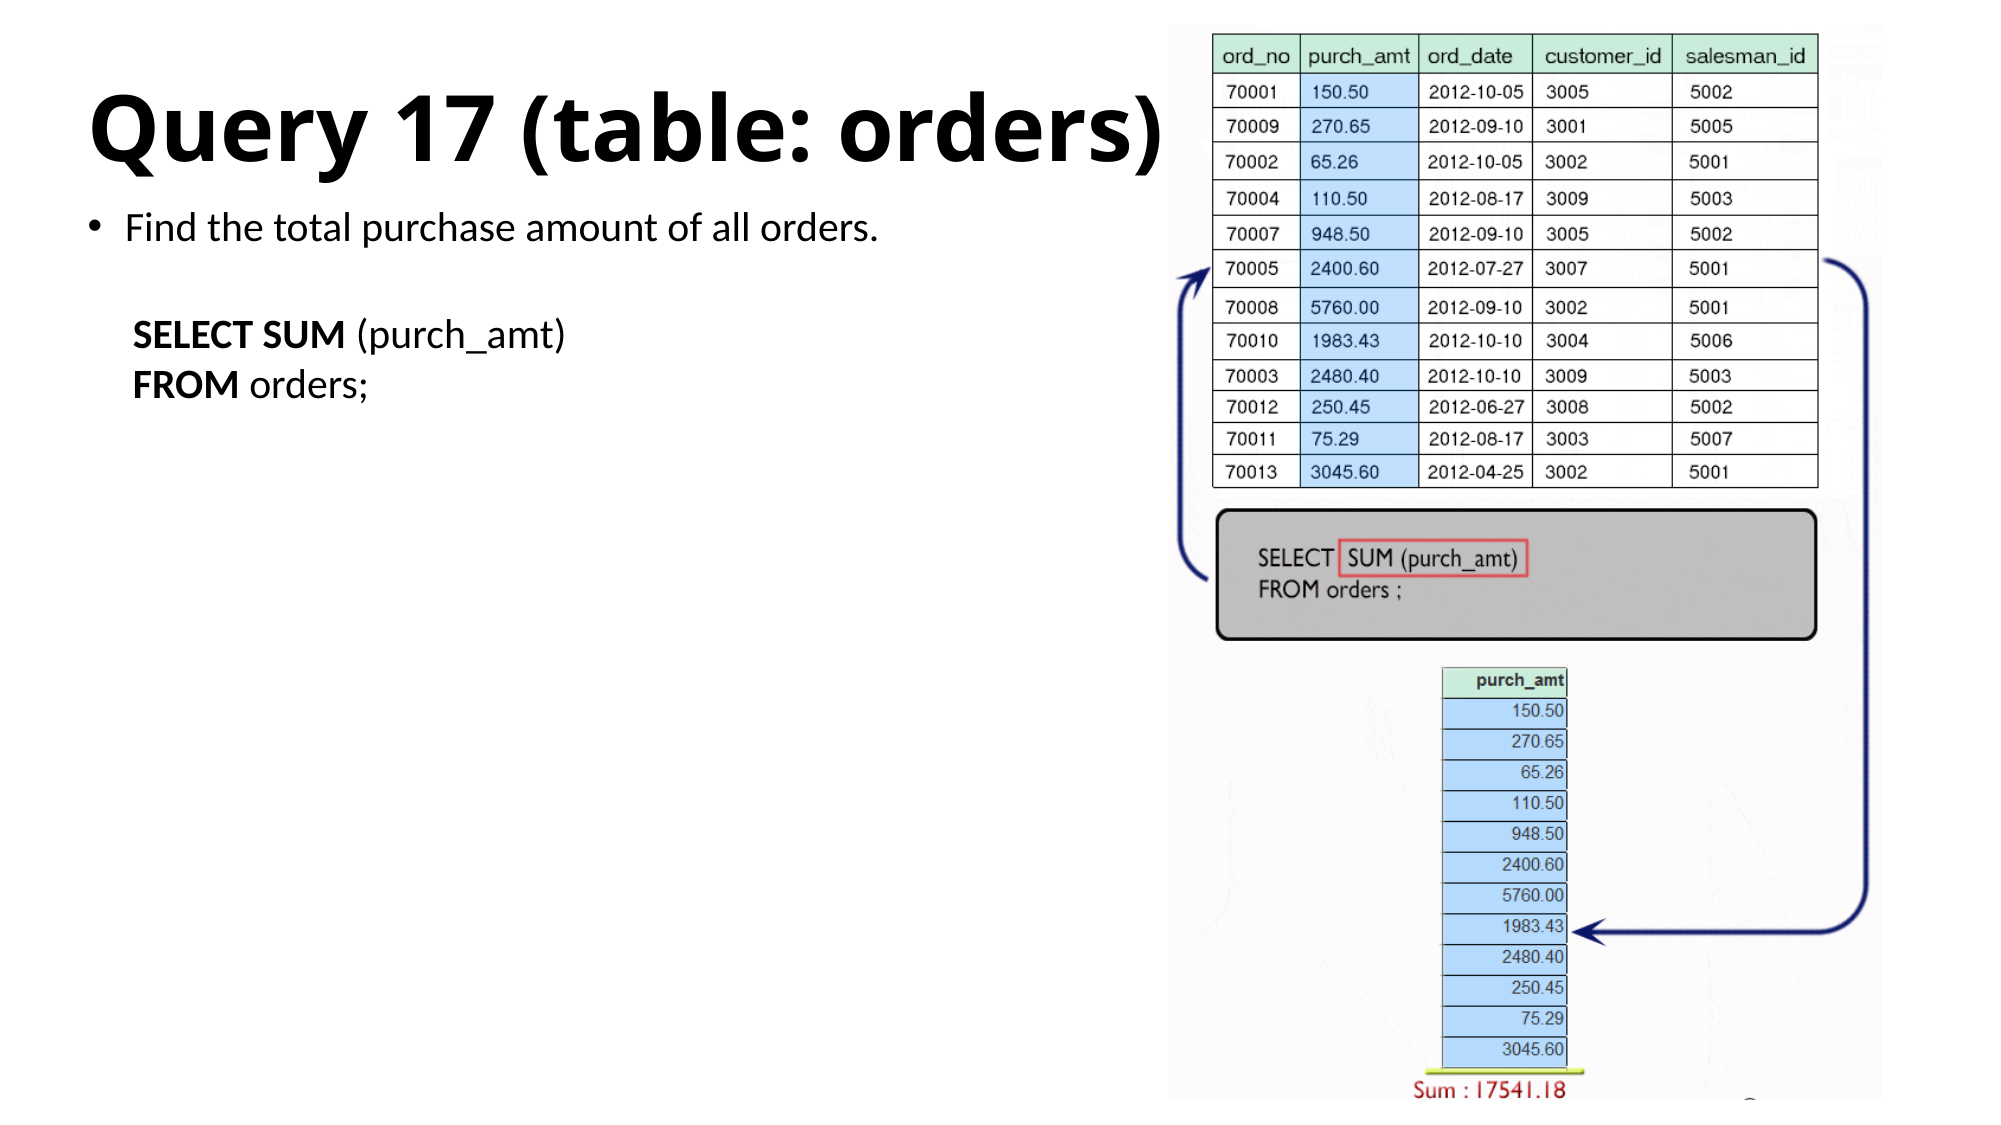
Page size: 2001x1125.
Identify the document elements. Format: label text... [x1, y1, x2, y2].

list Find the total purchase amount of all orders. [72, 197, 1168, 274]
picture [1168, 25, 1882, 1100]
title Query 17 (table: orders) [72, 66, 1168, 197]
text_box SELECT SUM (purch_amt) FROM orders; [118, 299, 634, 415]
